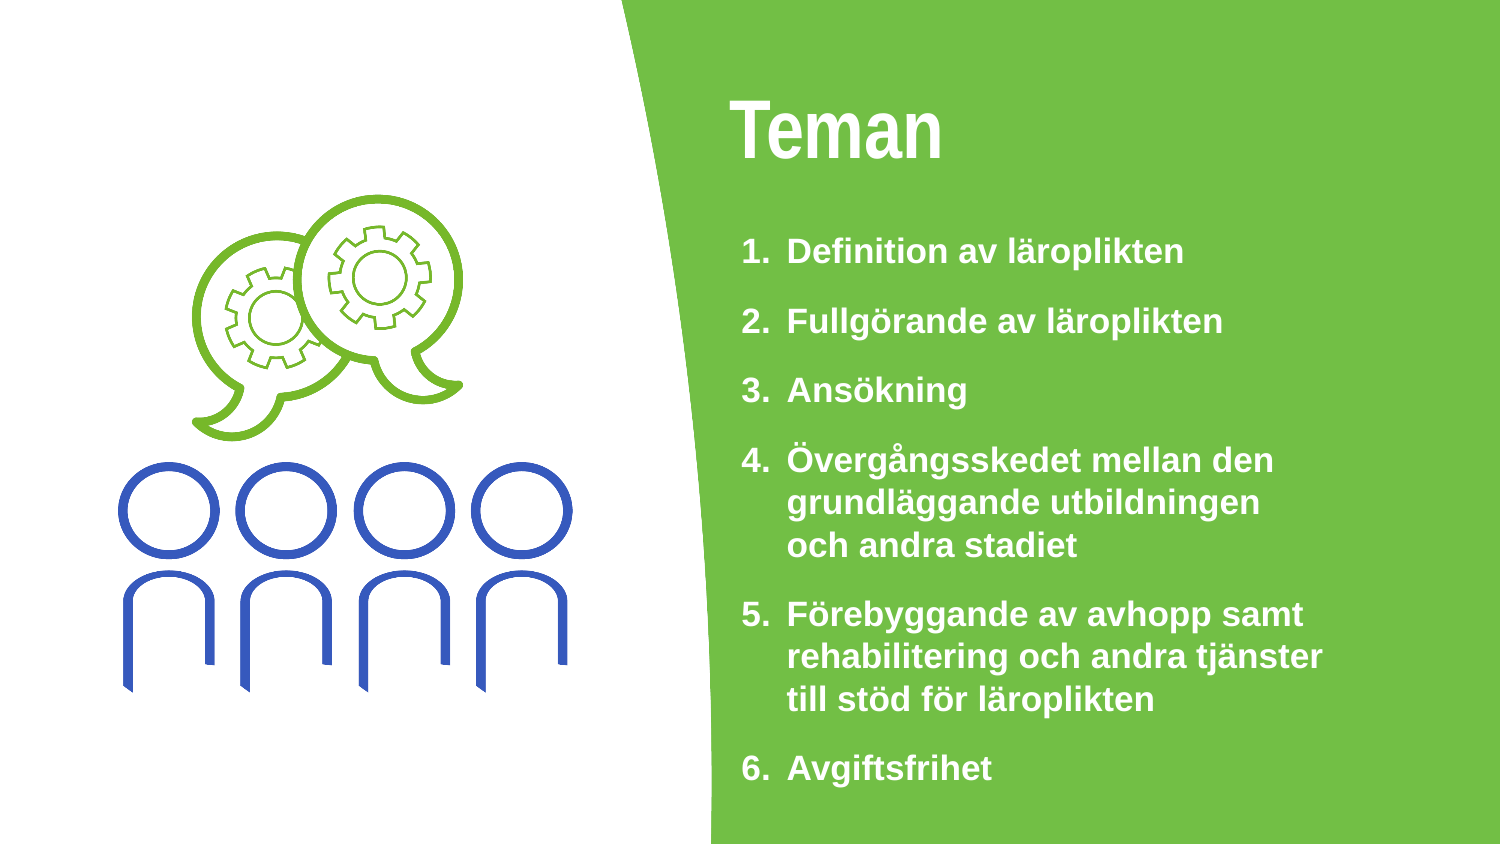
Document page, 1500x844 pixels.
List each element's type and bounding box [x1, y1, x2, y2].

list [0, 0, 1500, 844]
